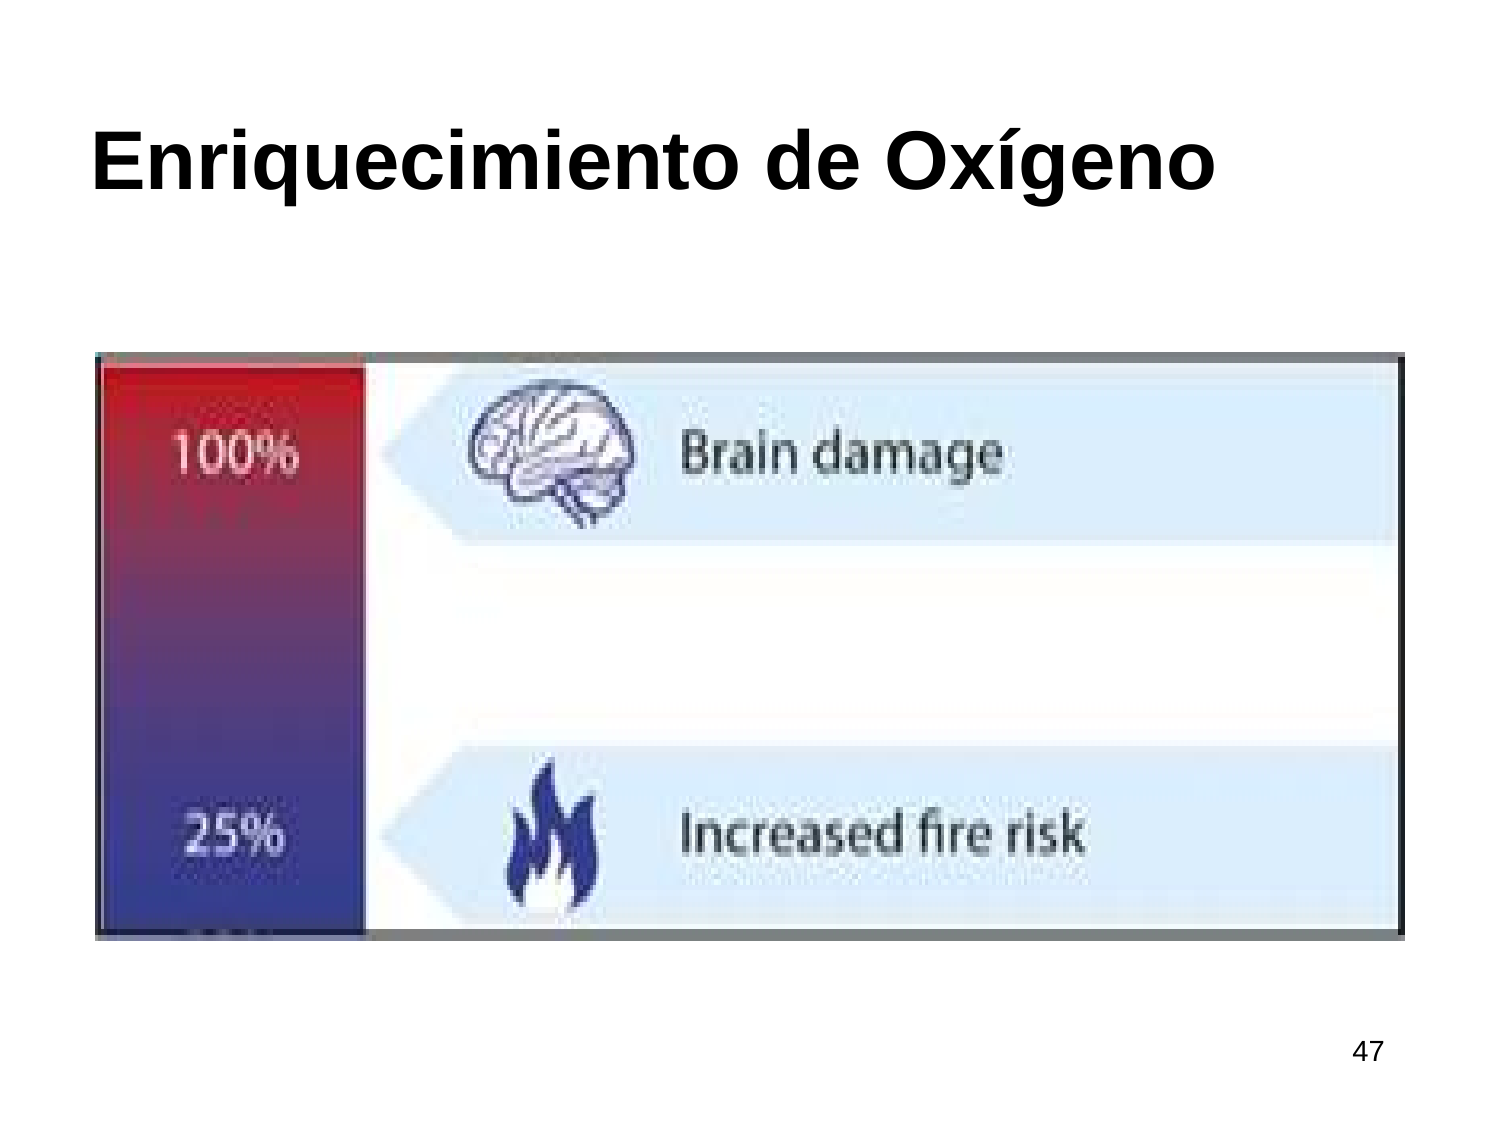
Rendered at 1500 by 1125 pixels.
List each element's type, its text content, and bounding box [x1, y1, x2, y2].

title Enriquecimiento de Oxígeno [75, 62, 1450, 250]
picture [95, 351, 1405, 942]
slide_number 47 [1074, 1024, 1401, 1103]
